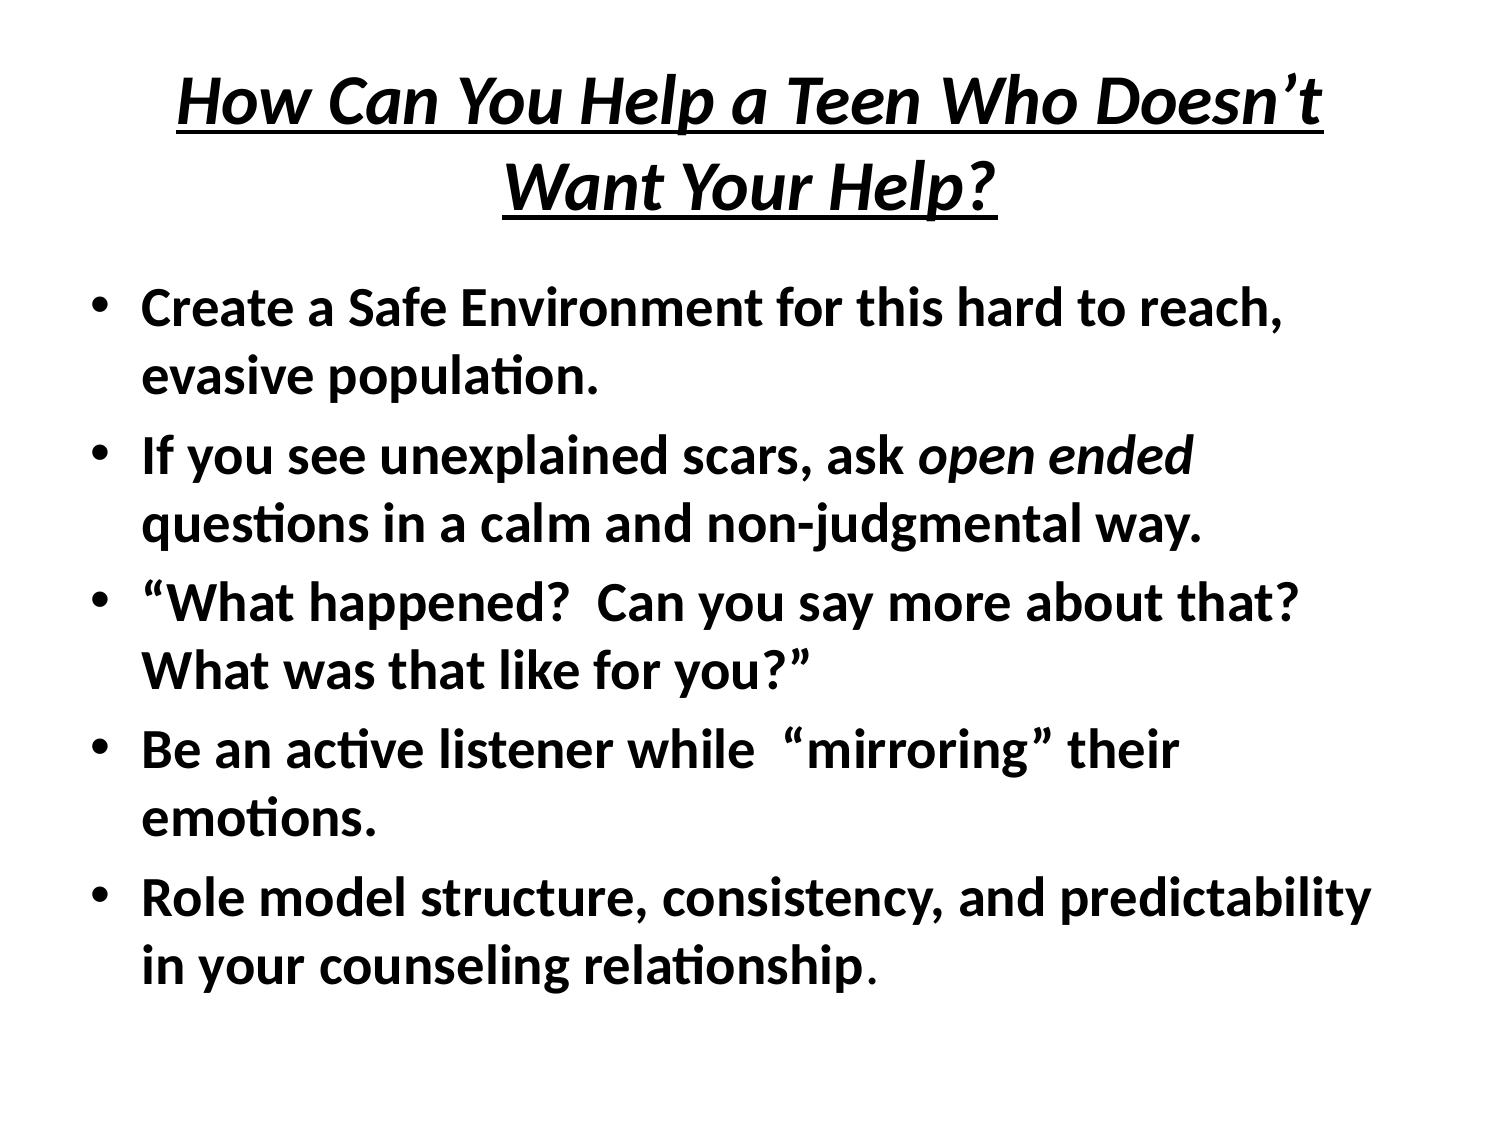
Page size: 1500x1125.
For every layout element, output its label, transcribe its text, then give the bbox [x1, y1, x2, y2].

list Create a Safe Environment for this hard to reach, evasive population. If you see unexplained scars, ask open ended questions in a calm and non-judgmental way. “What happened? Can you say more about that? What was that like for you?” Be an active listener while “mirroring” their emotions. Role model structure, consistency, and predictability in your counseling relationship. [75, 262, 1425, 1005]
title How Can You Help a Teen Who Doesn’t Want Your Help? [75, 45, 1425, 233]
